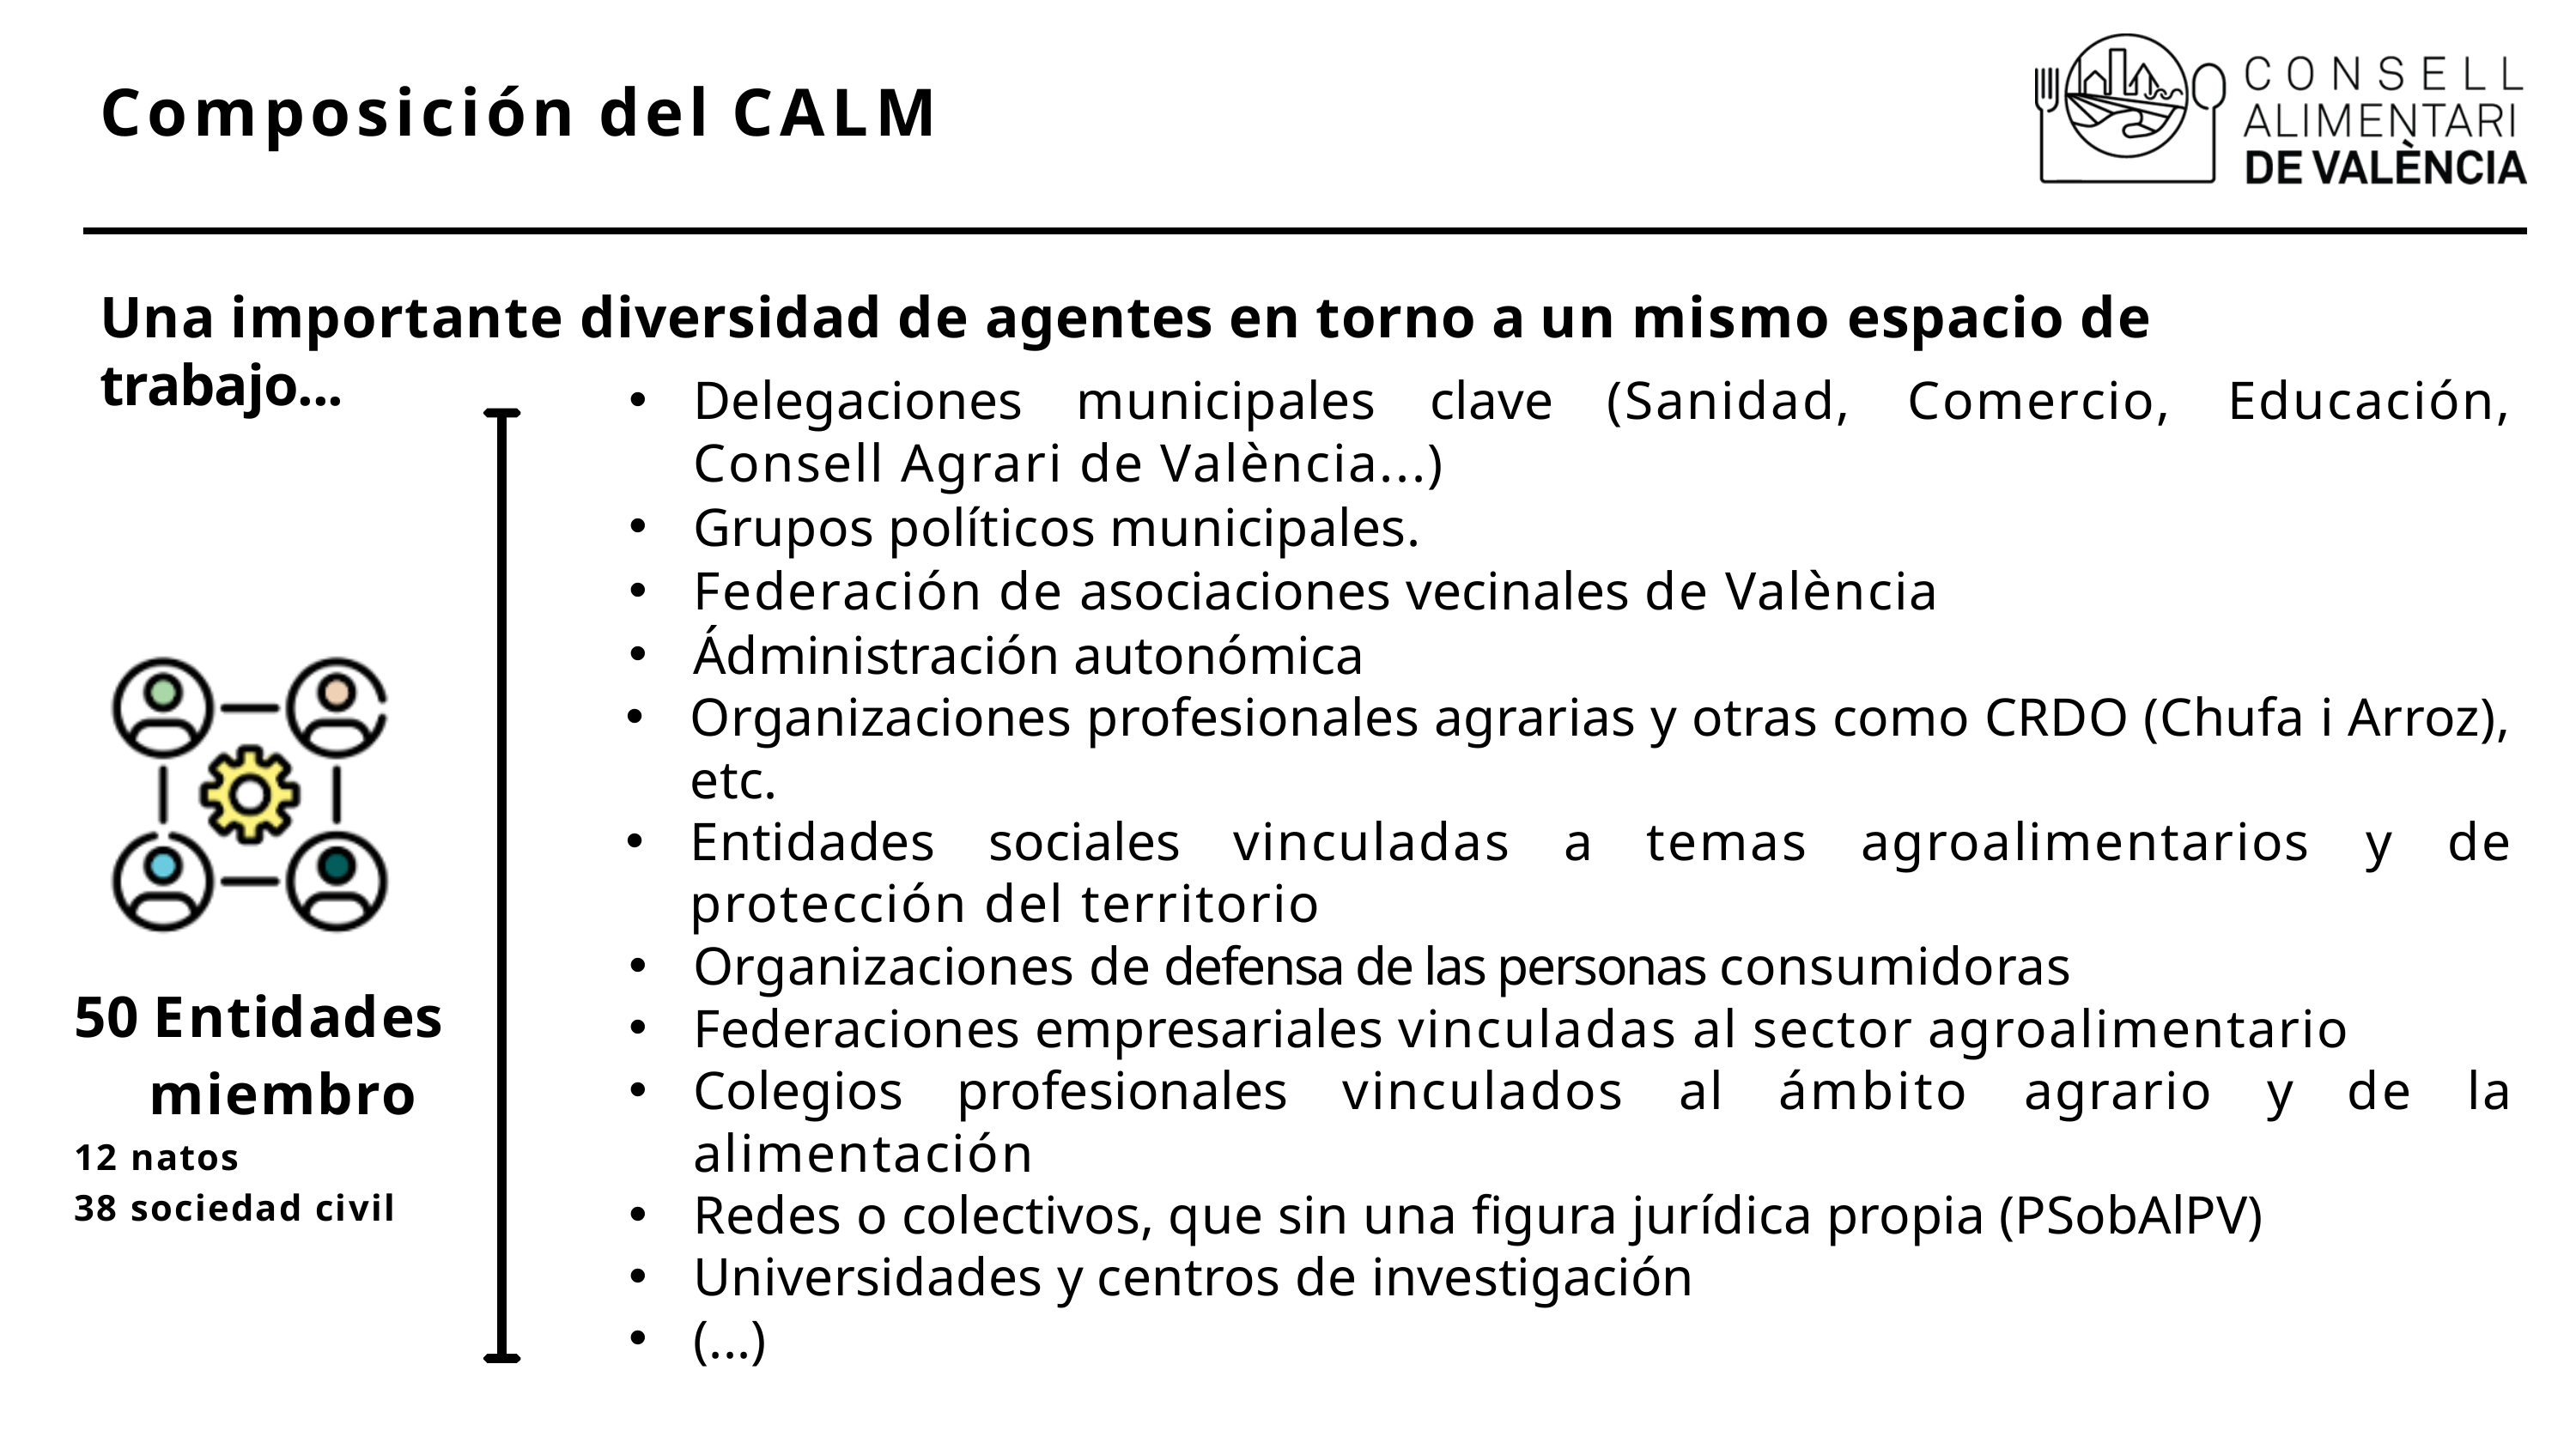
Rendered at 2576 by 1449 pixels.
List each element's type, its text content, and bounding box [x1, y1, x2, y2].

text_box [483, 408, 521, 1364]
text_box Una importante diversidad de agentes en torno a un mismo espacio de trabajo... [98, 279, 2390, 417]
title Composición del CALM [98, 69, 1167, 279]
text_box Delegaciones municipales clave (Sanidad, Comercio, Educación, Consell Agrari de València...) Grupos políticos municipales. Federación de asociaciones vecinales de València Ádministración autonómica Organizaciones profesionales agrarias y otras como CRDO (Chufa i Arroz), etc. Entidades sociales vinculadas a temas agroalimentarios y de protección del territorio Organizaciones de defensa de las personas consumidoras Federaciones empresariales vinculadas al sector agroalimentario Colegios profesionales vinculados al ámbito agrario y de la alimentación Redes o colectivos, que sin una figura jurídica propia (PSobAlPV) Universidades y centros de investigación (...) [557, 361, 2527, 1438]
text_box 50 Entidades miembro 12 natos 38 sociedad civil [72, 969, 451, 1229]
picture [2035, 33, 2527, 185]
picture [61, 607, 437, 983]
